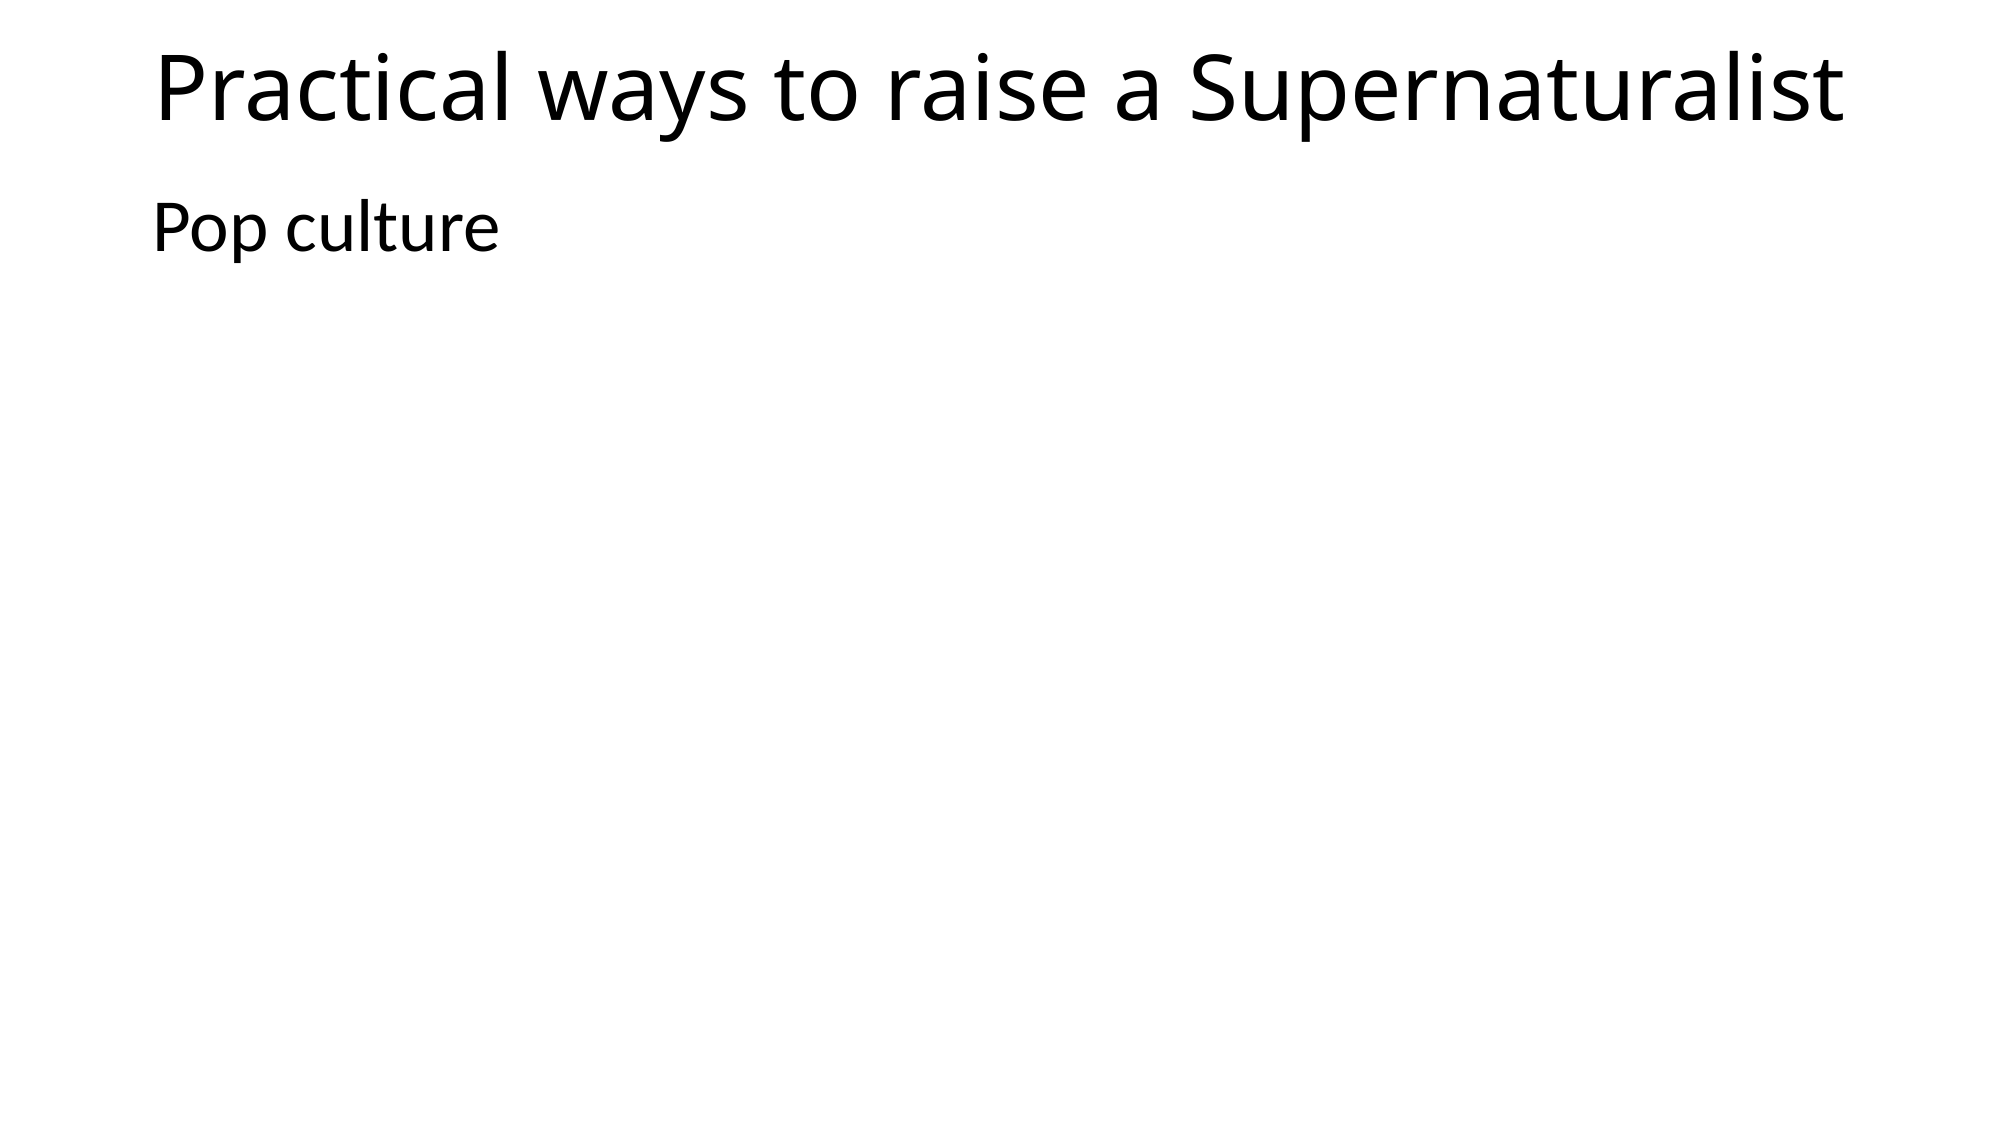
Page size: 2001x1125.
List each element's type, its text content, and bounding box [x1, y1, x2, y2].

title Practical ways to raise a Supernaturalist [137, 3, 1863, 179]
list Pop culture [137, 179, 1863, 1125]
